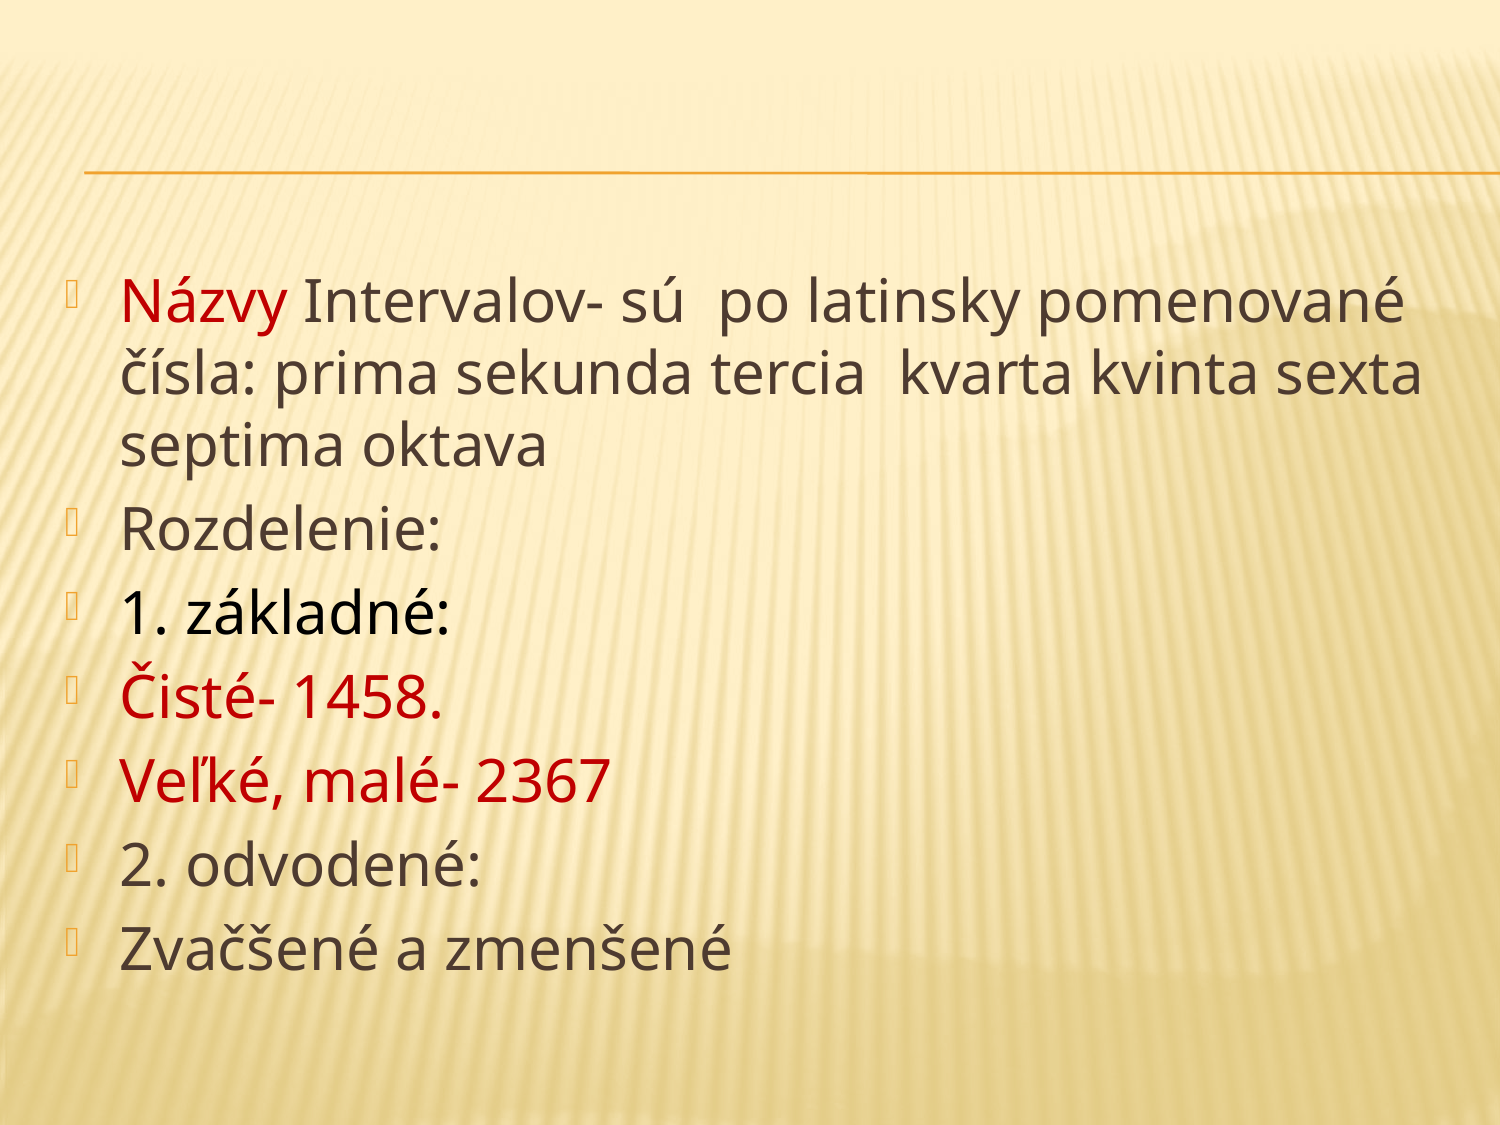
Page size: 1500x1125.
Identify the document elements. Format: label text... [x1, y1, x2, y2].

list Názvy Intervalov- sú po latinsky pomenované čísla: prima sekunda tercia kvarta kvinta sexta septima oktava Rozdelenie: 1. základné: Čisté- 1458. Veľké, malé- 2367 2. odvodené: Zvačšené a zmenšené [50, 254, 1475, 998]
